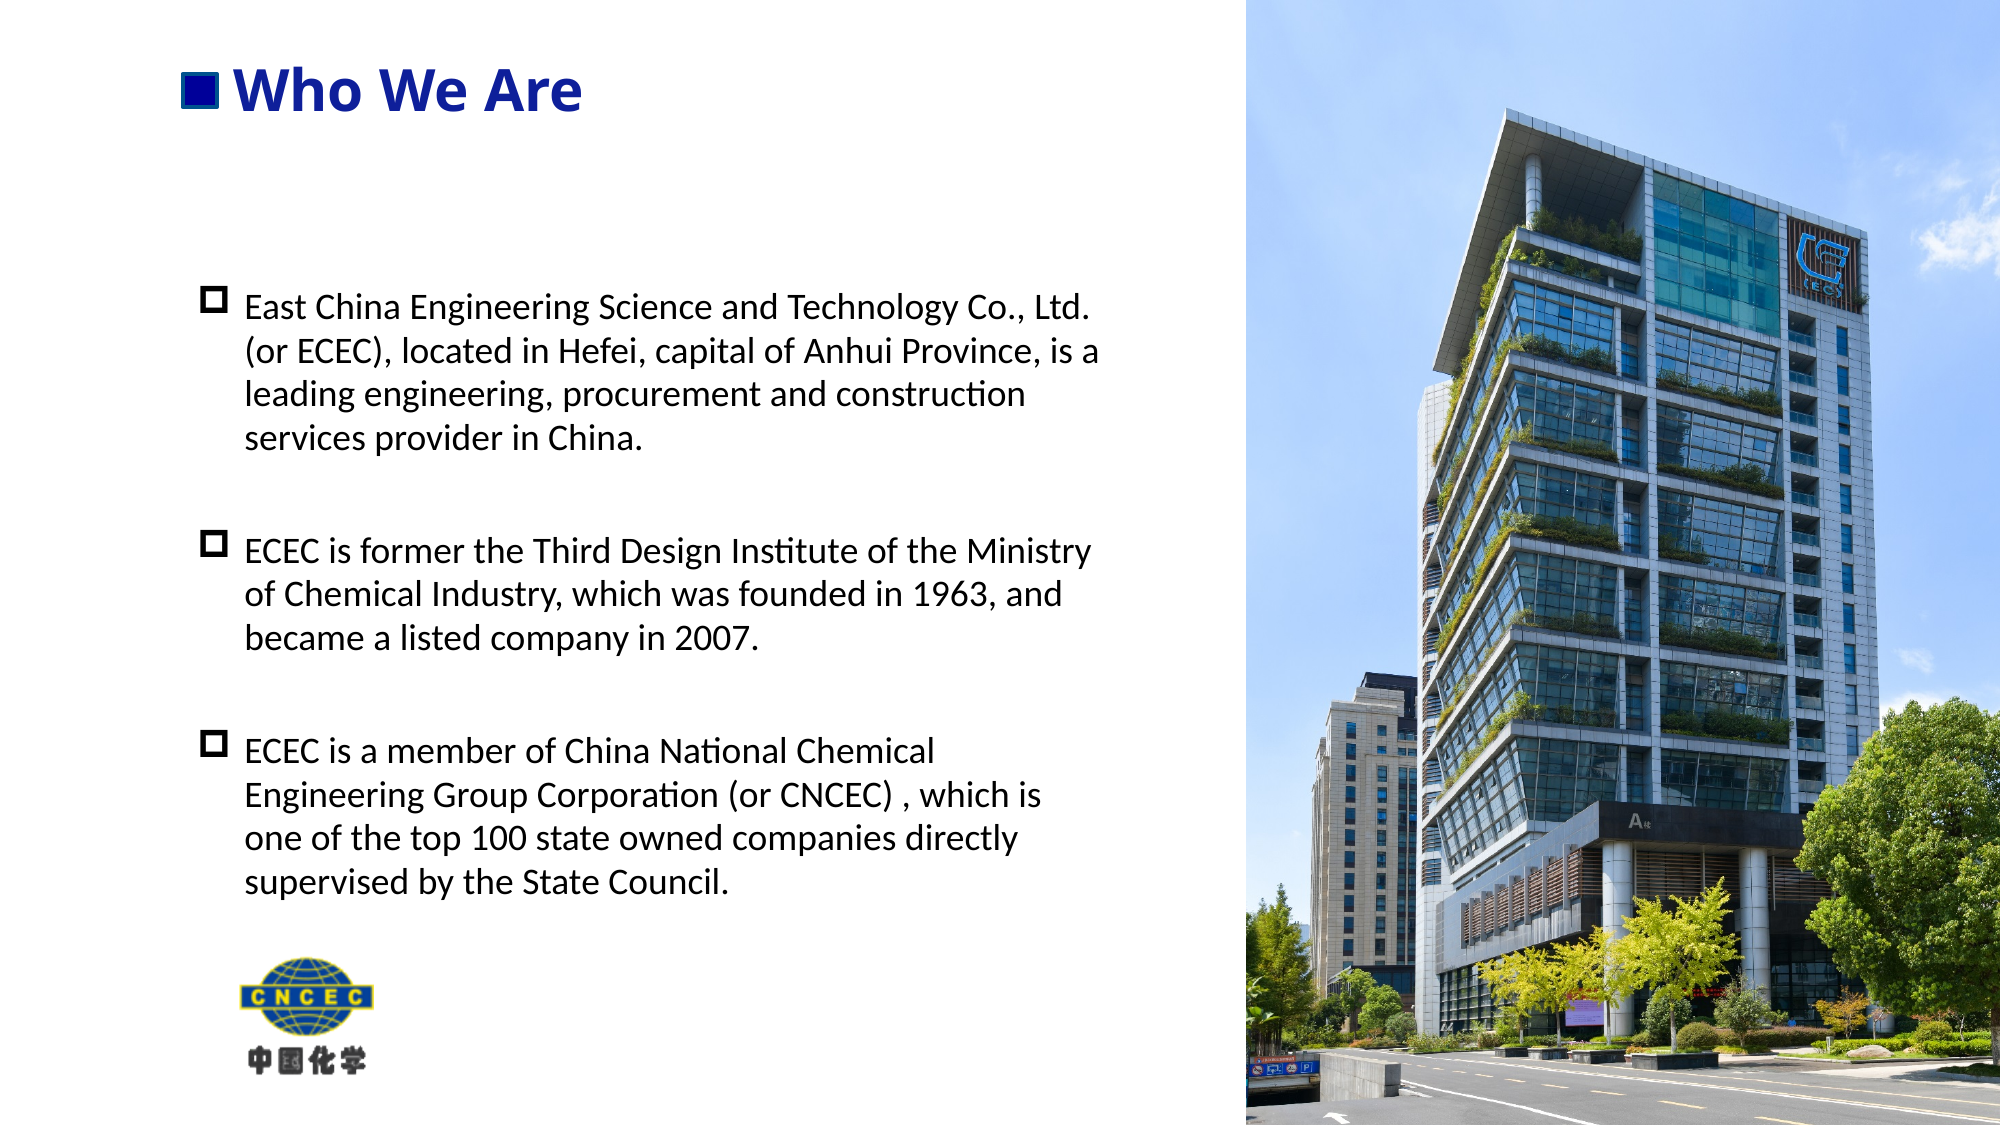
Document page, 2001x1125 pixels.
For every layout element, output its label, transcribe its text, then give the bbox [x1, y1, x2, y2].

text_box [181, 72, 219, 109]
text_box East China Engineering Science and Technology Co., Ltd. (or ECEC), located in Hefei, capital of Anhui Province, is a leading engineering, procurement and construction services provider in China. ECEC is former the Third Design Institute of the Ministry of Chemical Industry, which was founded in 1963, and became a listed company in 2007. ECEC is a member of China National Chemical Engineering Group Corporation (or CNCEC) , which is one of the top 100 state owned companies directly supervised by the State Council. [181, 227, 1121, 958]
text_box Who We Are [157, 45, 994, 131]
picture [238, 955, 374, 1077]
picture [1245, 0, 2000, 1125]
